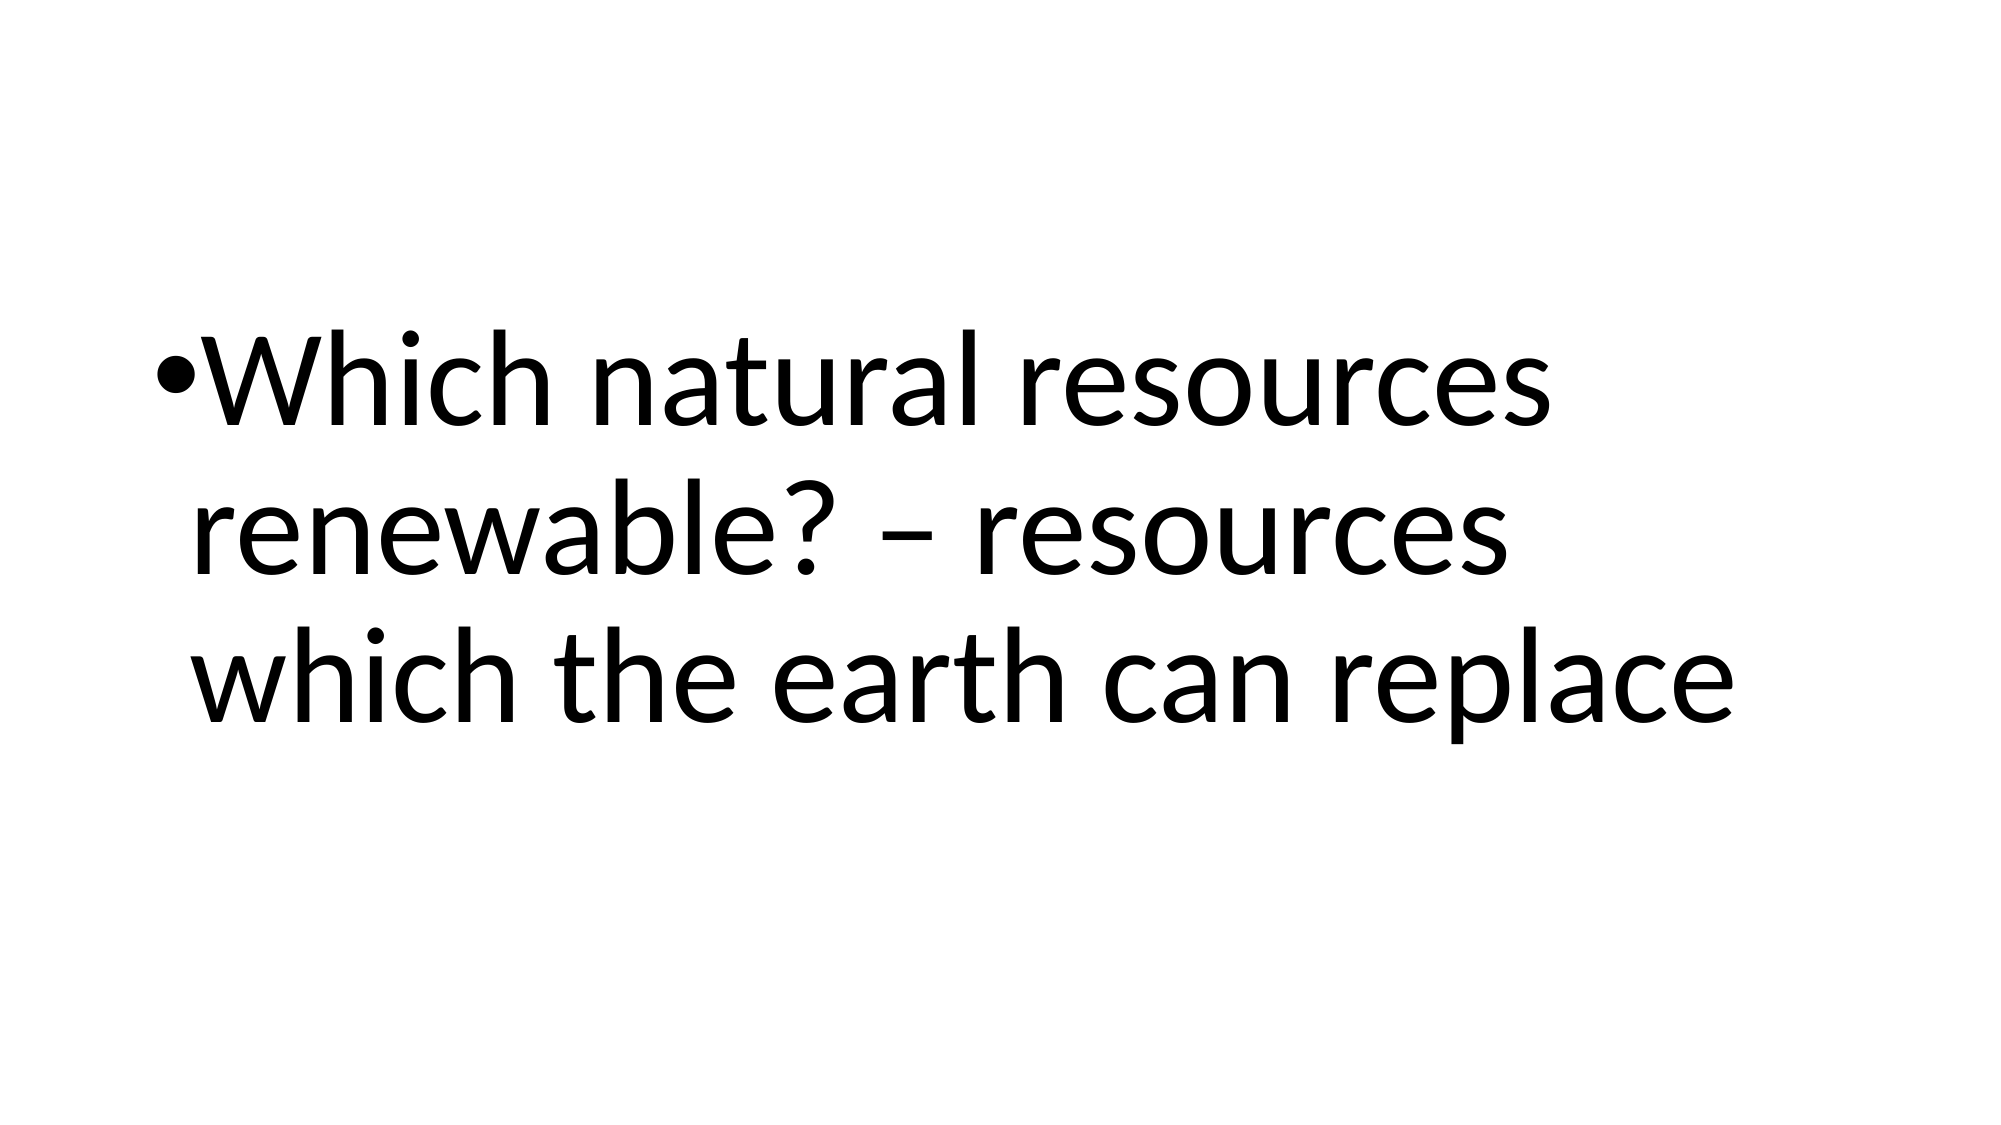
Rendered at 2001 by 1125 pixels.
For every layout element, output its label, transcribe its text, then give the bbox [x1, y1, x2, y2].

list Which natural resources renewable? – resources which the earth can replace [137, 299, 1863, 1014]
